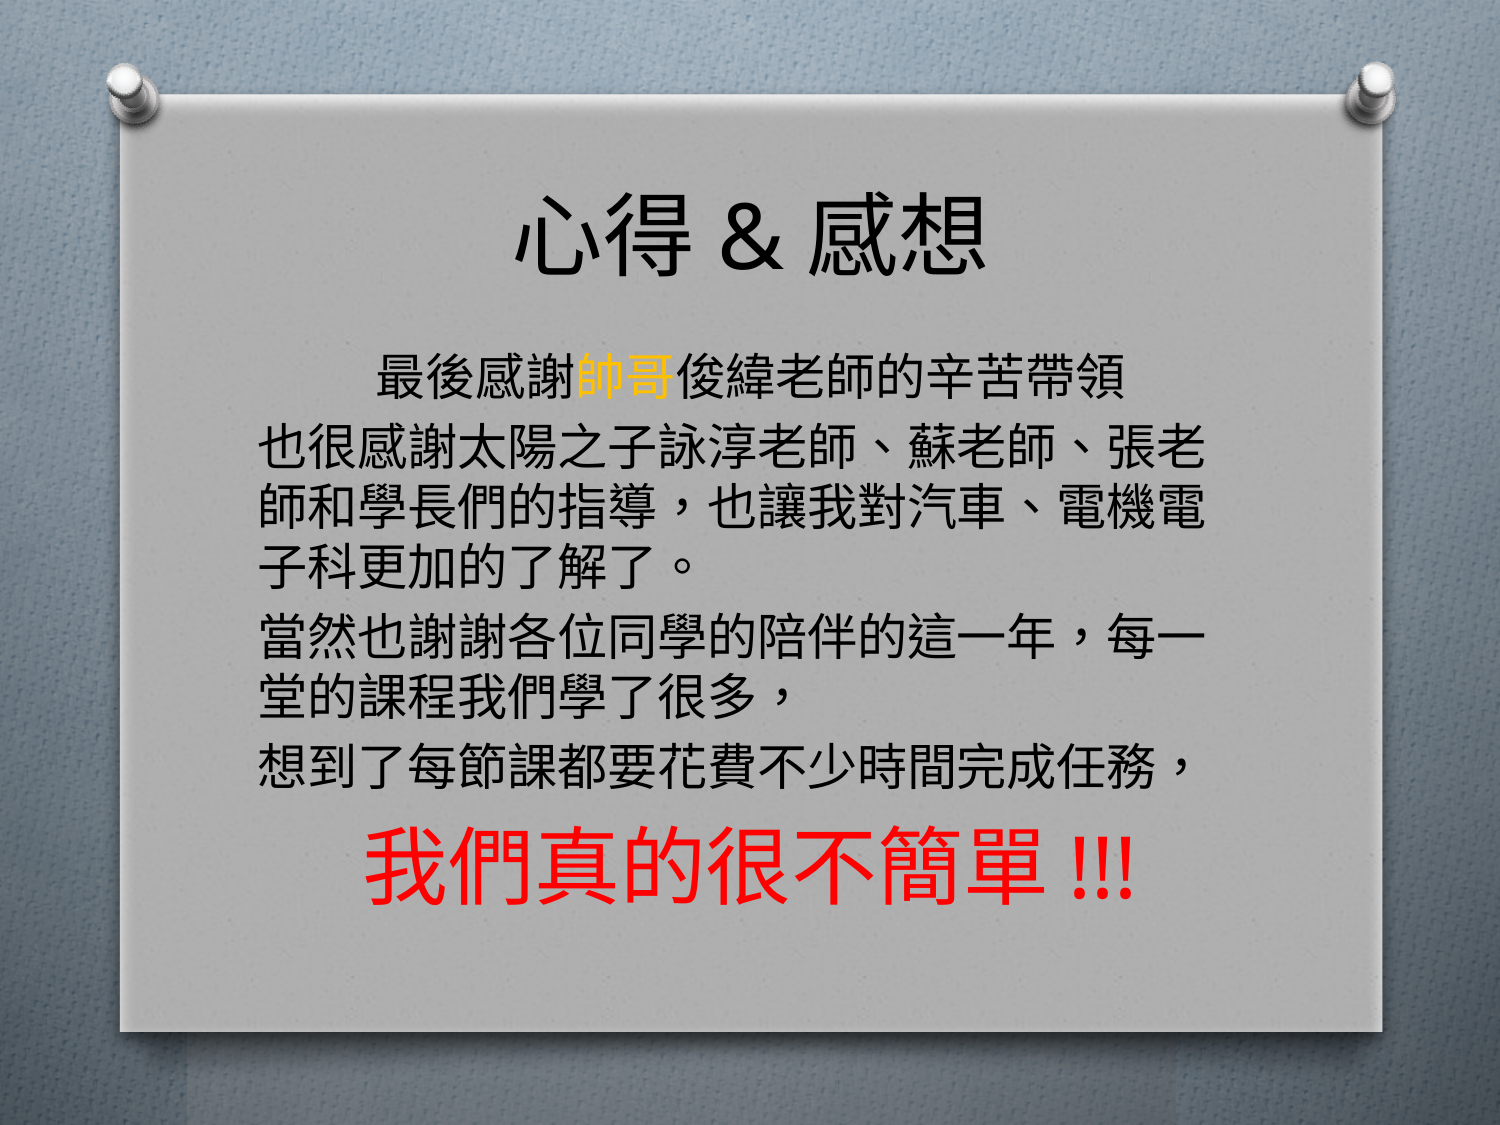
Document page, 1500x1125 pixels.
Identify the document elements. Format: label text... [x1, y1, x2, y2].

title 心得&感想 [179, 134, 1323, 332]
list 最後感謝帥哥俊緯老師的辛苦帶領 也很感謝太陽之子詠淳老師、蘇老師、張老師和學長們的指導，也讓我對汽車、電機電子科更加的了解了。 當然也謝謝各位同學的陪伴的這一年，每一堂的課程我們學了很多， 想到了每節課都要花費不少時間完成任務， 我們真的很不簡單!!! [242, 338, 1259, 930]
picture [1317, 35, 1439, 156]
picture [75, 29, 198, 153]
